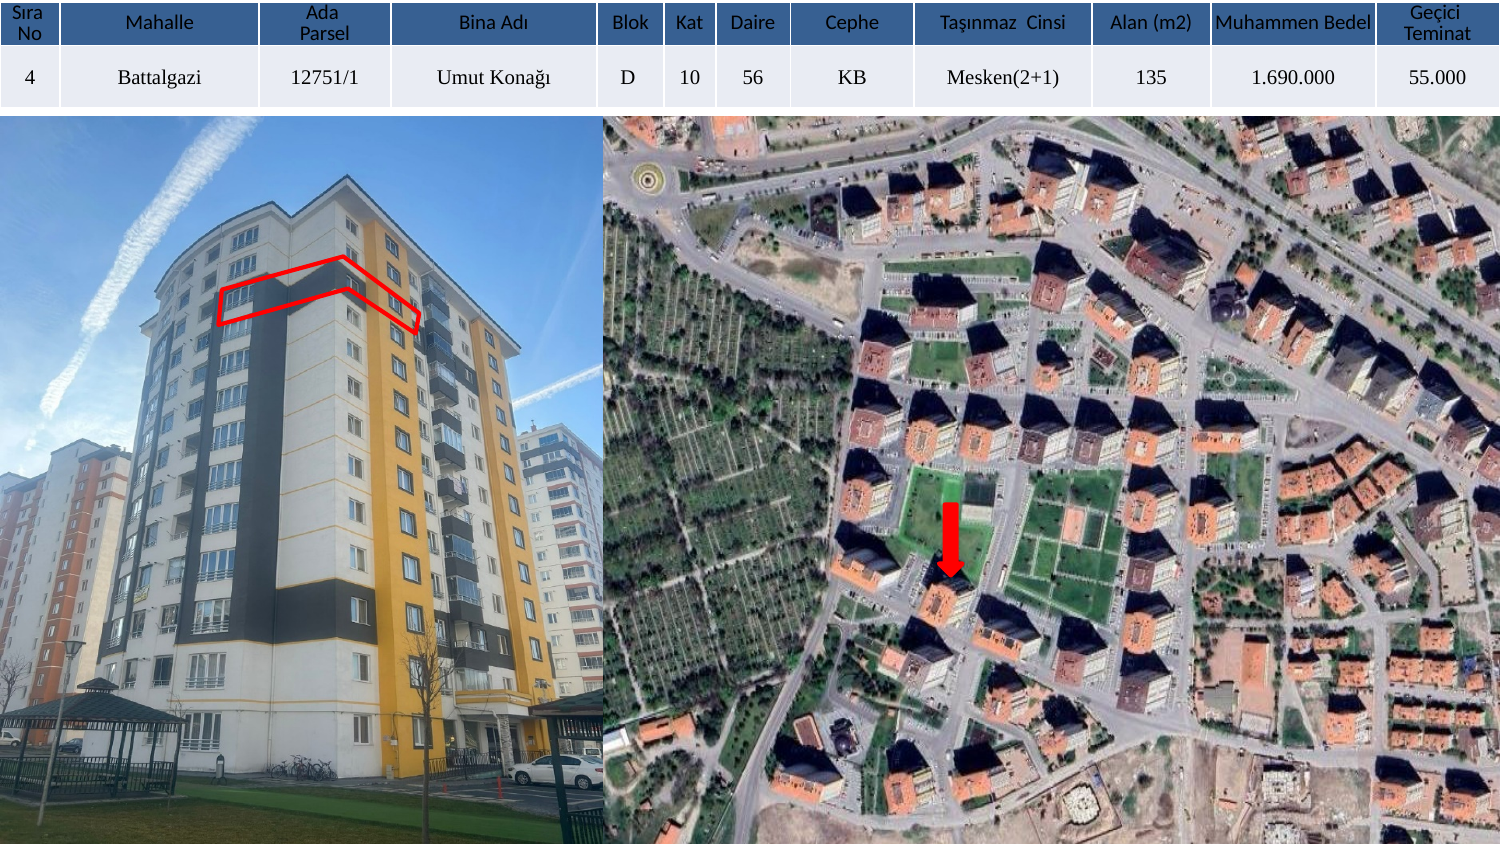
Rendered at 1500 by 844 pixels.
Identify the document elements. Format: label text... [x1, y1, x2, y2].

table_cell D [598, 46, 663, 107]
table_header Geçici Teminat [1377, 3, 1499, 45]
table_header Bina Adı [392, 3, 596, 45]
table_cell 56 [717, 46, 790, 107]
table_header Muhammen Bedel [1212, 3, 1375, 45]
table_cell Umut Konağı [392, 46, 596, 107]
table_header Daire [717, 3, 790, 45]
table_cell KB [791, 46, 913, 107]
picture [0, 116, 1500, 844]
table_cell 55.000 [1377, 46, 1499, 107]
table_header Cephe [791, 3, 913, 45]
table_header Alan (m2) [1093, 3, 1210, 45]
table_cell 12751/1 [260, 46, 390, 107]
table_header Sıra No [1, 3, 59, 45]
table_header Mahalle [61, 3, 258, 45]
table_header Kat [665, 3, 715, 45]
table_cell 4 [1, 46, 59, 107]
table_cell 10 [665, 46, 715, 107]
table_cell Battalgazi [61, 46, 258, 107]
table_cell Mesken(2+1) [915, 46, 1091, 107]
table_header Taşınmaz Cinsi [915, 3, 1091, 45]
table_header Ada Parsel [260, 3, 390, 45]
table_cell 1.690.000 [1212, 46, 1375, 107]
table_header Blok [598, 3, 663, 45]
table_cell 135 [1093, 46, 1210, 107]
